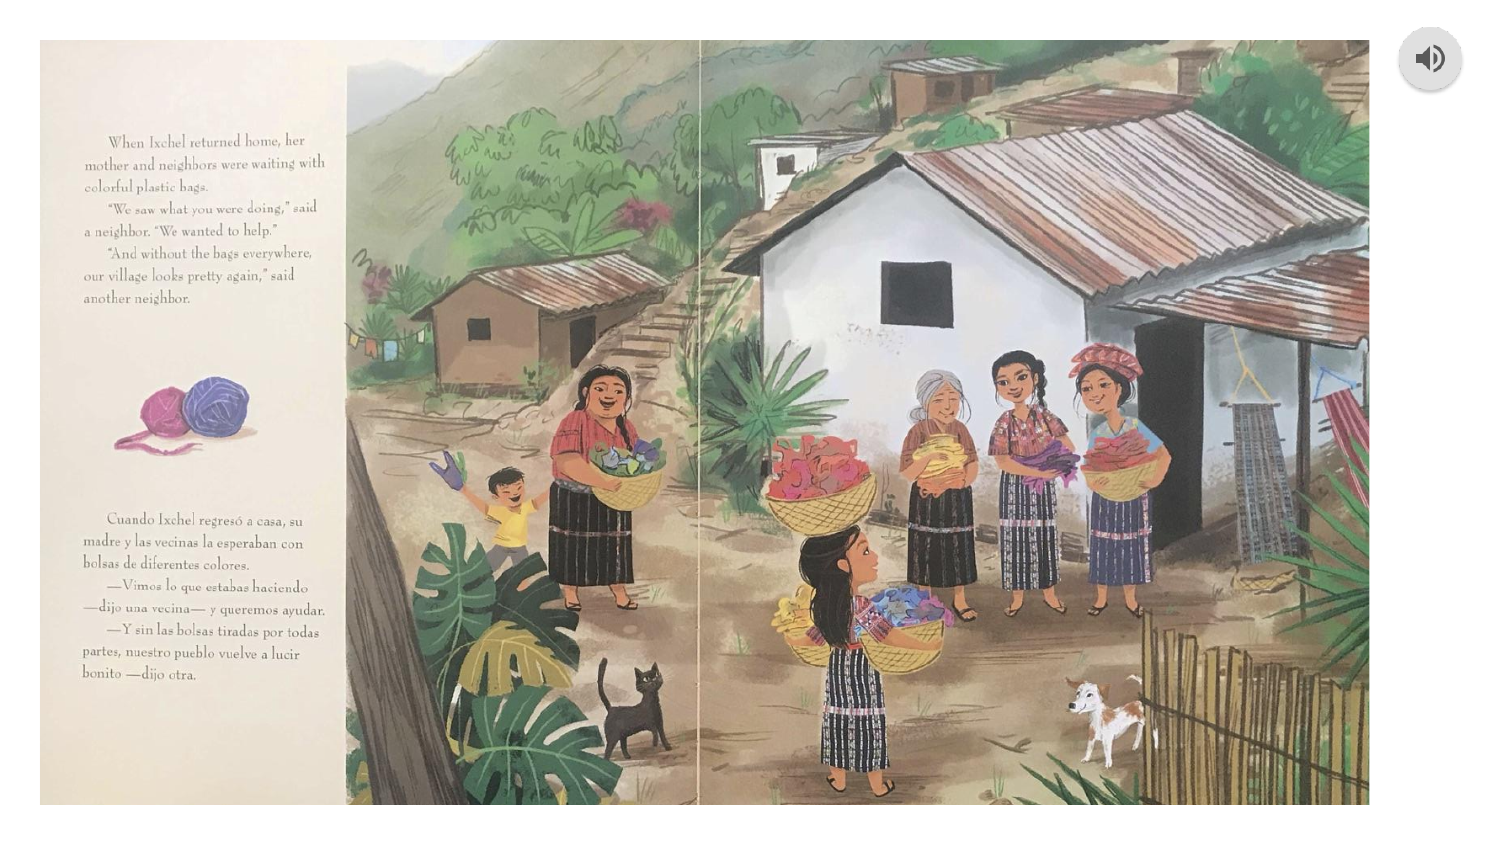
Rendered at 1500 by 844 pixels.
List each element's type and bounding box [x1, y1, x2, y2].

picture [1392, 20, 1468, 96]
picture [41, 0, 1370, 844]
